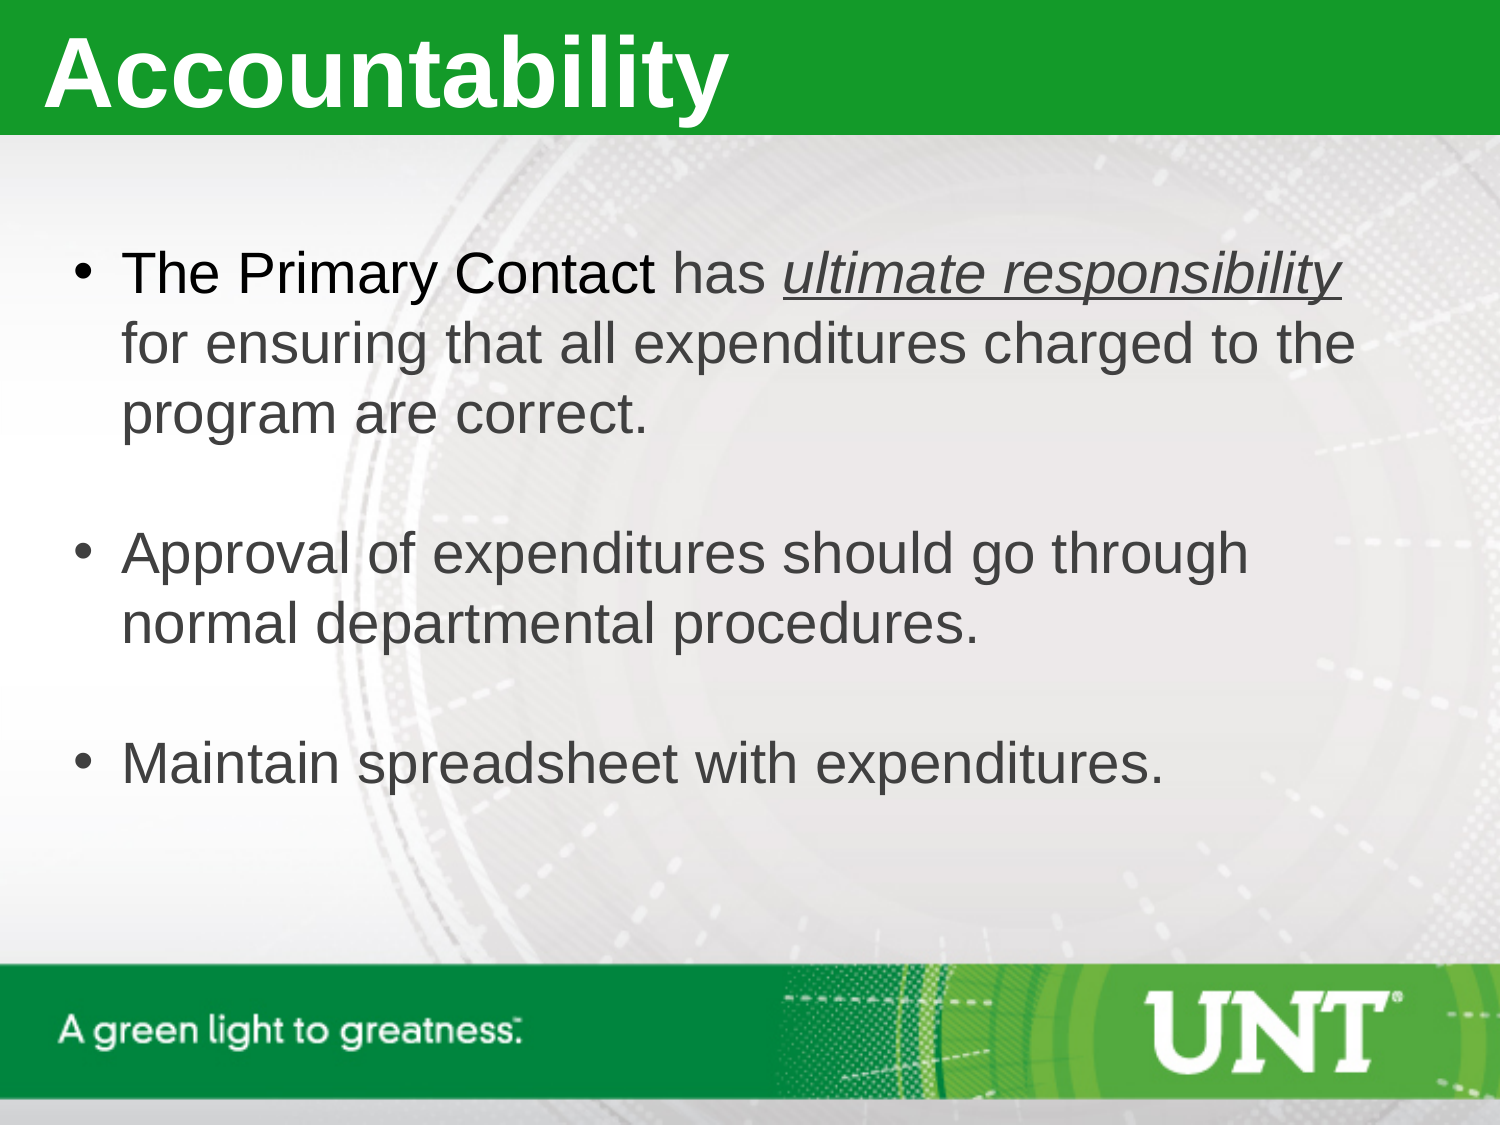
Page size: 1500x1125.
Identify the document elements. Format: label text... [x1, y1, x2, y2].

text_box The Primary Contact has ultimate responsibility for ensuring that all expenditures charged to the program are correct. Approval of expenditures should go through normal departmental procedures. Maintain spreadsheet with expenditures. [58, 183, 1409, 873]
picture [0, 135, 1500, 1125]
text_box Accountability [0, 0, 1500, 135]
